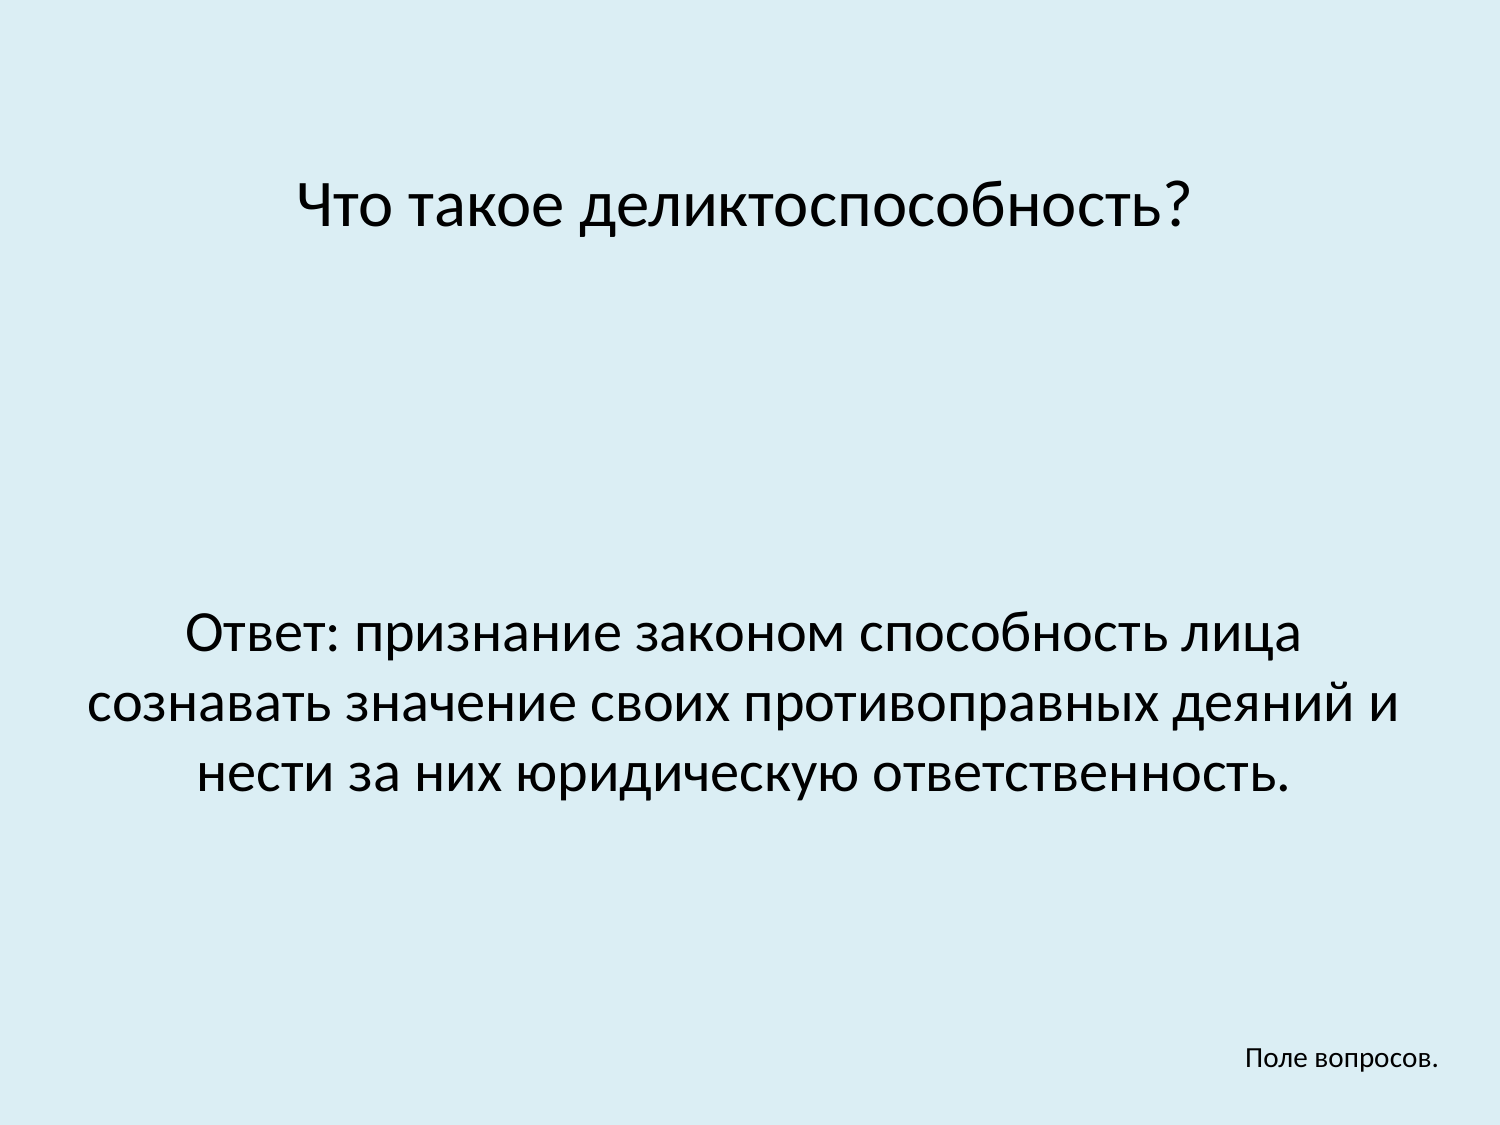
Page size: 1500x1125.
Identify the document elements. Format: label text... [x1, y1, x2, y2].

text_box Ответ: признание законом способность лица сознавать значение своих противоправных деяний и нести за них юридическую ответственность. [46, 585, 1442, 811]
list Что такое деликтоспособность? [70, 58, 1421, 504]
text_box Поле вопросов. [1230, 1031, 1465, 1081]
